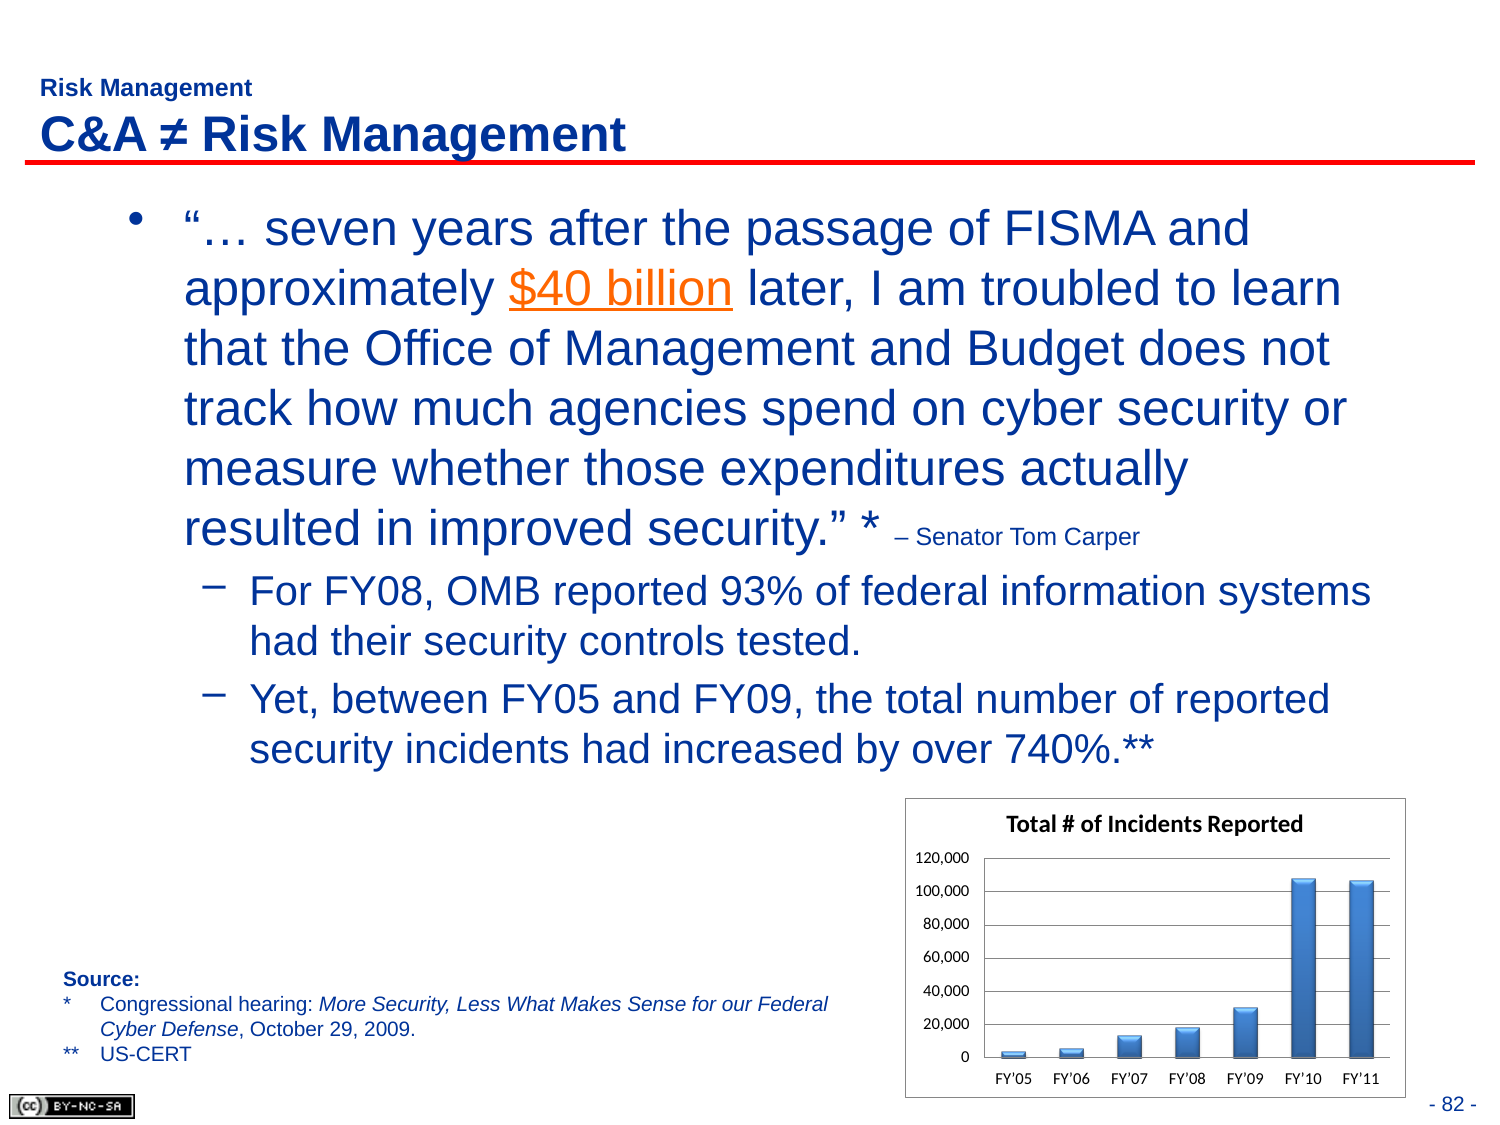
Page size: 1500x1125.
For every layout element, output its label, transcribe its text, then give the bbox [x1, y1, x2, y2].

text_box Source: * Congressional hearing: More Security, Less What Makes Sense for our Federal Cyber Defense, October 29, 2009. ** US-CERT [48, 958, 850, 1073]
title Risk Management C&A ≠ Risk Management [24, 0, 1476, 169]
picture [9, 1094, 135, 1119]
picture [904, 797, 1407, 1099]
slide_number - 82 - [1292, 1083, 1493, 1125]
list “… seven years after the passage of FISMA and approximately $40 billion later, I am troubled to learn that the Office of Management and Budget does not track how much agencies spend on cyber security or measure whether those expenditures actually resulted in improved security.” * – Senator Tom Carper For FY08, OMB reported 93% of federal information systems had their security controls tested. Yet, between FY05 and FY09, the total number of reported security incidents had increased by over 740%.** [112, 187, 1388, 1060]
